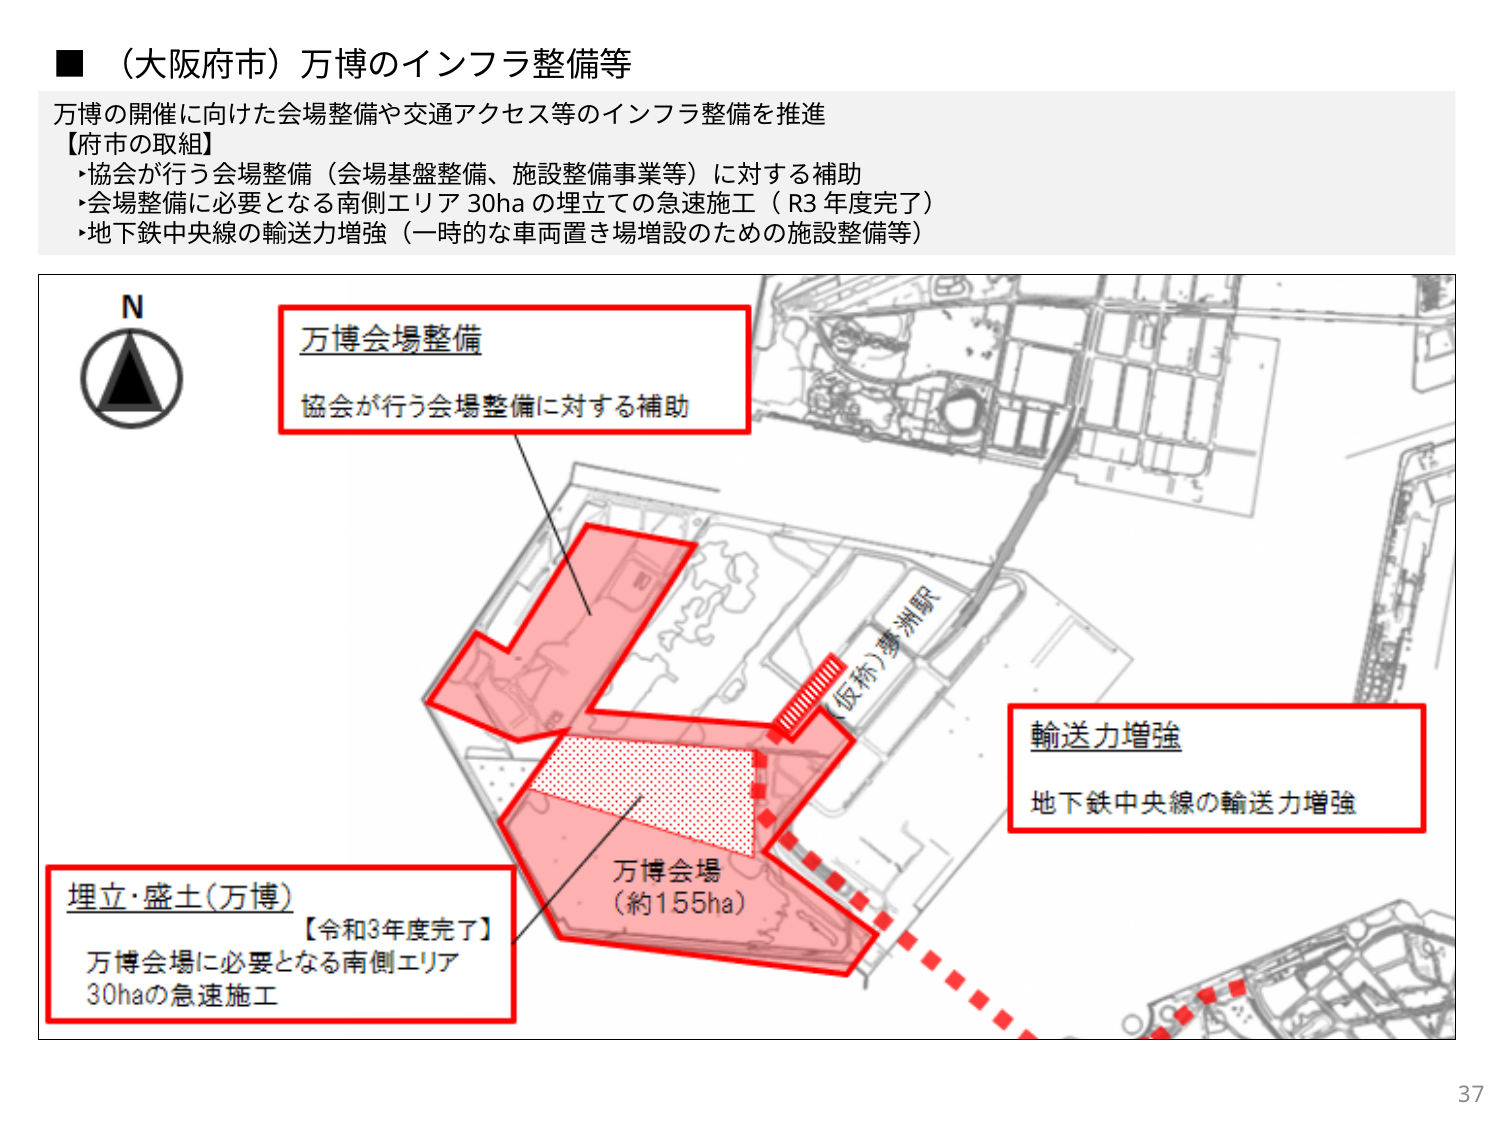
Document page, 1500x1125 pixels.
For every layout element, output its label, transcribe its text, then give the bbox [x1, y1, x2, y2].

picture [38, 274, 1456, 1040]
text_box ■ （大阪府市）万博のインフラ整備等 [38, 35, 965, 90]
text_box 万博の開催に向けた会場整備や交通アクセス等のインフラ整備を推進 【府市の取組】 ‣協会が行う会場整備（会場基盤整備、施設整備事業等）に対する補助 ‣会場整備に必要となる南側エリア30haの埋立ての急速施工（R3年度完了） ‣地下鉄中央線の輸送力増強（一時的な車両置き場増設のための施設整備等） [38, 90, 1456, 256]
slide_number 36 [1149, 1065, 1500, 1125]
